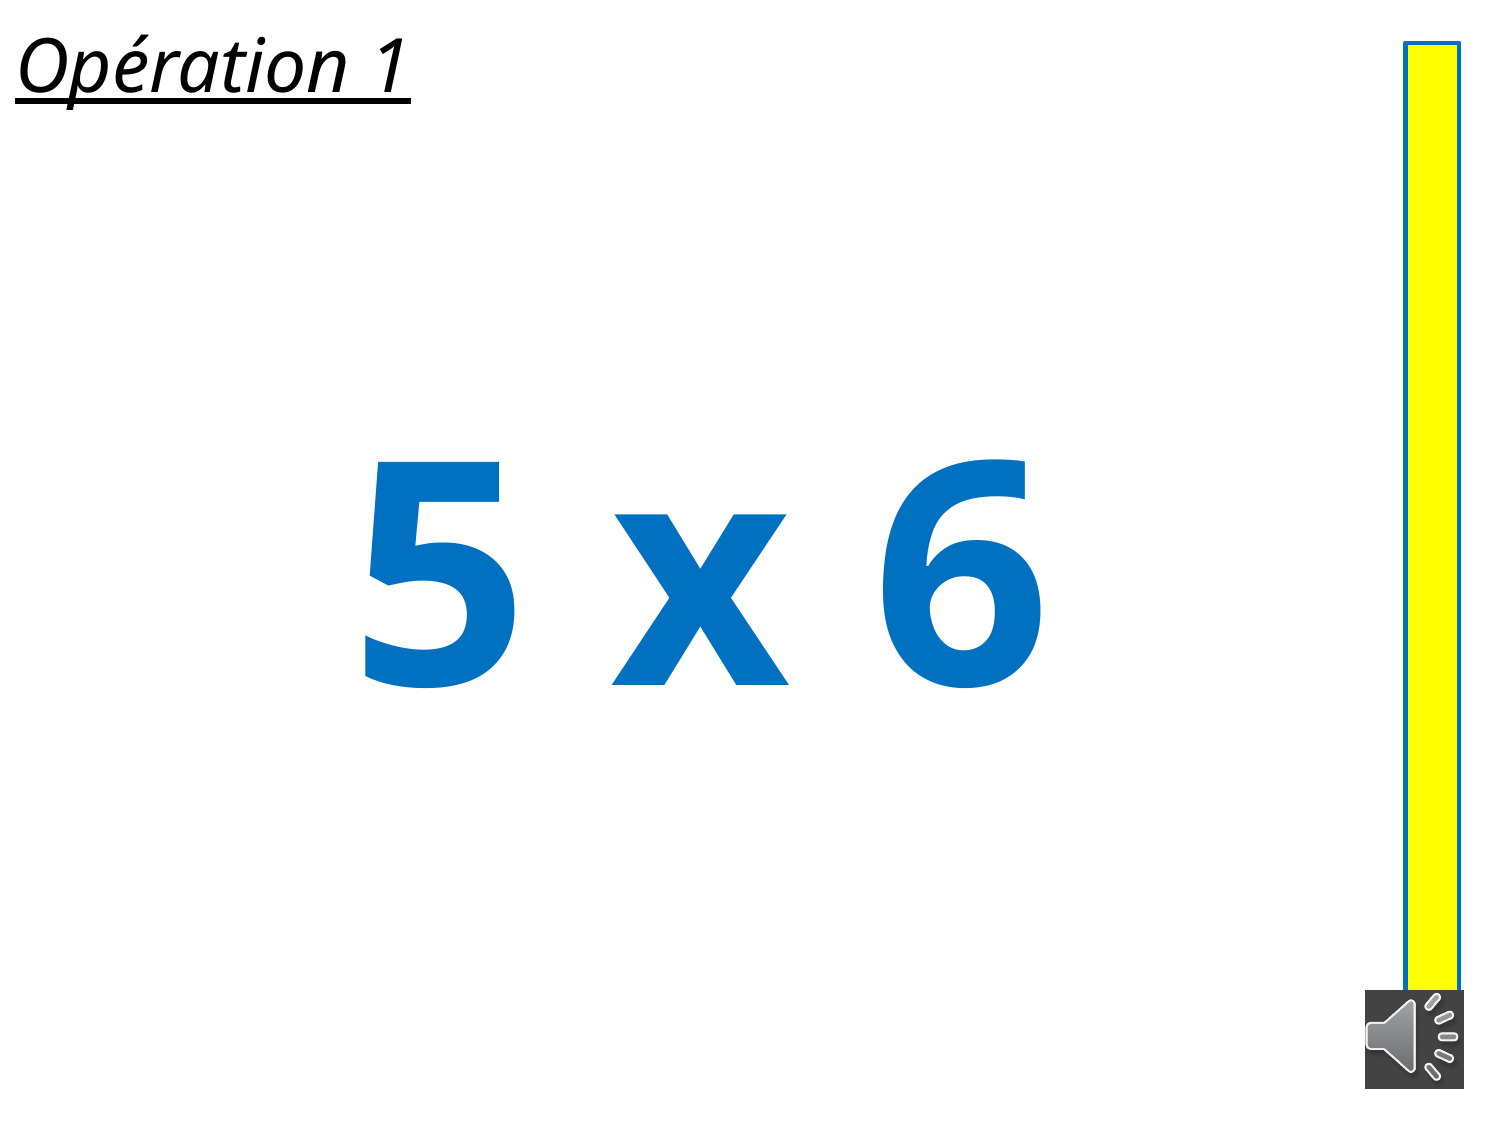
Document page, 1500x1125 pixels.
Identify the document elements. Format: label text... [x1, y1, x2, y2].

picture [1364, 989, 1465, 1090]
text_box [1403, 41, 1461, 987]
text_box 5 x 6 [0, 365, 1403, 756]
title Opération 1 [0, 0, 502, 126]
